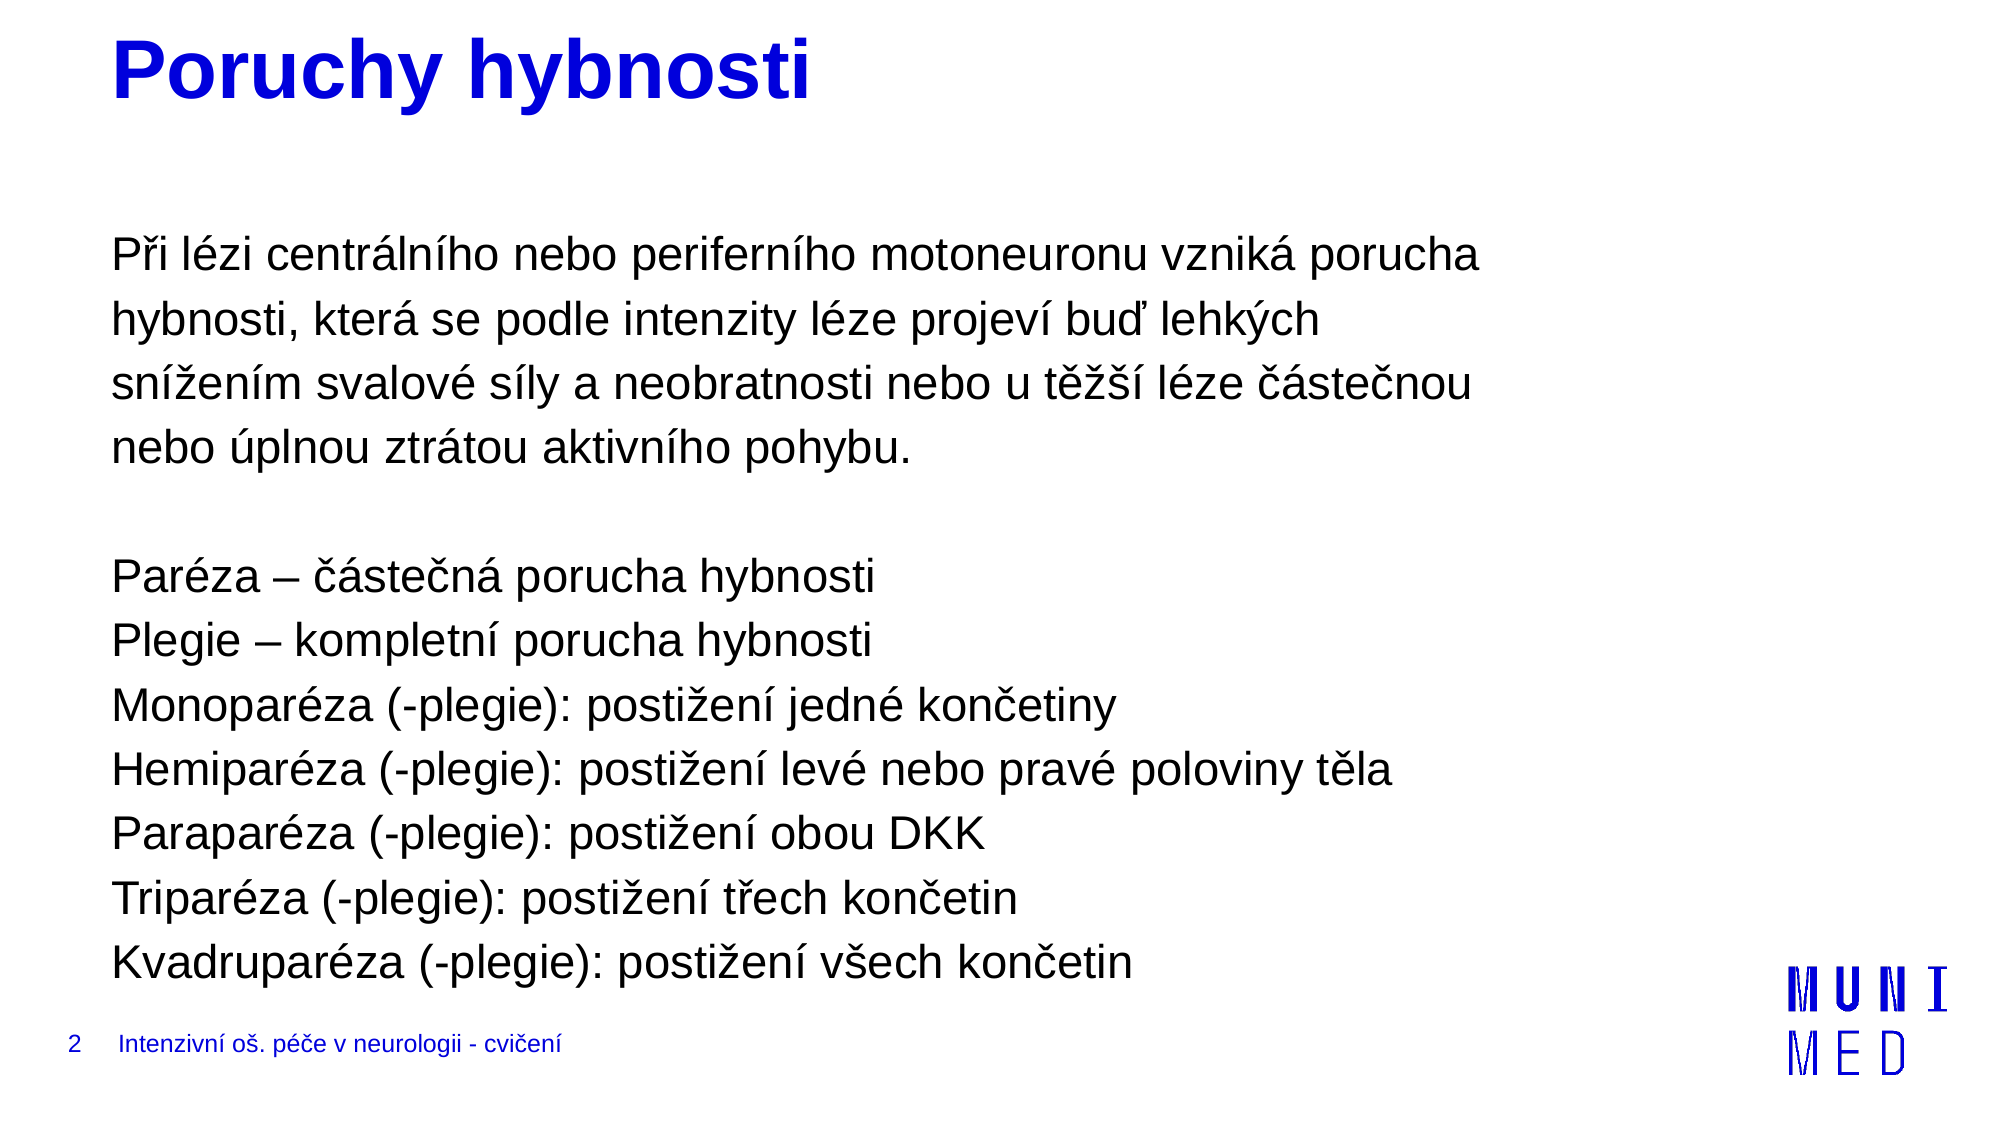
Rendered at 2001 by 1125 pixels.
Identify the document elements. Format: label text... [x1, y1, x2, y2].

footer Intenzivní oš. péče v neurologii - cvičení [118, 1021, 1418, 1063]
slide_number 2 [67, 1021, 110, 1063]
picture [1760, 938, 1975, 1104]
title Poruchy hybnosti [111, 32, 1522, 215]
list Při lézi centrálního nebo periferního motoneuronu vzniká porucha hybnosti, která se podle intenzity léze projeví buď lehkých snížením svalové síly a neobratnosti nebo u těžší léze částečnou nebo úplnou ztrátou aktivního pohybu. Paréza – částečná porucha hybnosti Plegie – kompletní porucha hybnosti Monoparéza (-plegie): postižení jedné končetiny Hemiparéza (-plegie): postižení levé nebo pravé poloviny těla Paraparéza (-plegie): postižení obou DKK Triparéza (-plegie): postižení třech končetin Kvadruparéza (-plegie): postižení všech končetin [111, 215, 1522, 1125]
